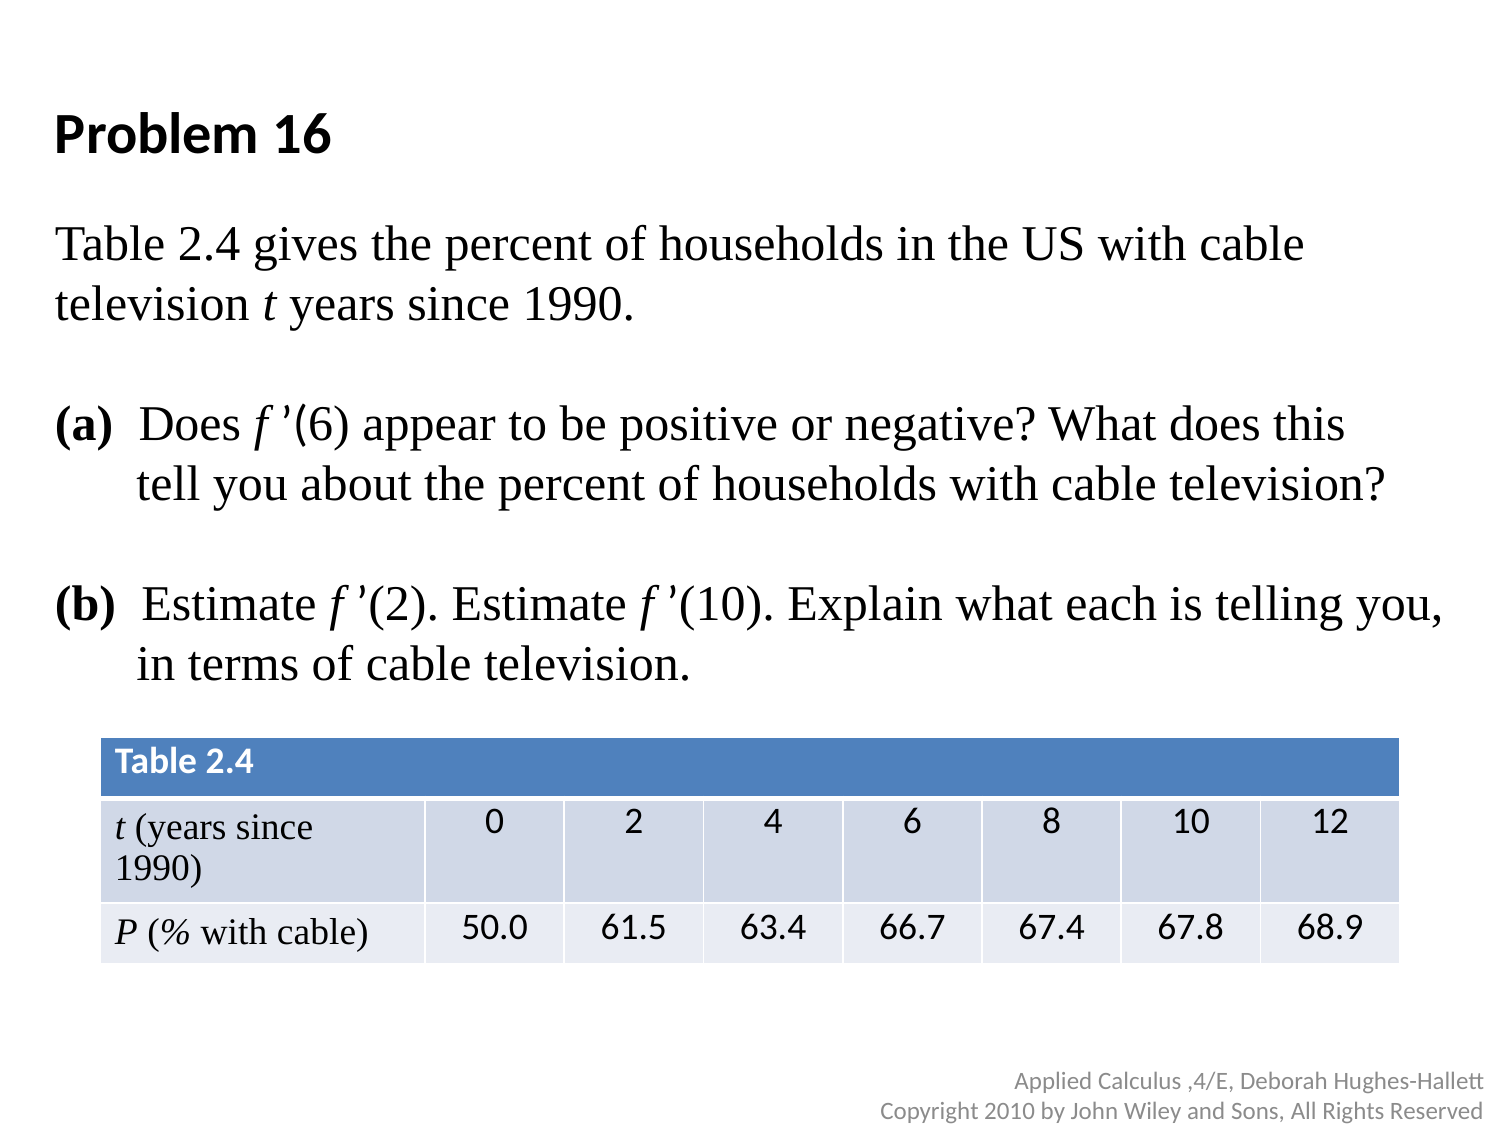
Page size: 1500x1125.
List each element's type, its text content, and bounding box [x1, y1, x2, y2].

table_cell 2 [565, 801, 703, 902]
table_cell 68.9 [1261, 904, 1399, 963]
table_header Table 2.4 [101, 738, 1399, 796]
table_cell 10 [1122, 801, 1260, 902]
table_cell 61.5 [565, 904, 703, 963]
table_cell 63.4 [704, 904, 842, 963]
table_cell P (% with cable) [101, 904, 424, 963]
table_cell 67.8 [1122, 904, 1260, 963]
table_cell 67.4 [983, 904, 1120, 963]
footer Applied Calculus ,4/E, Deborah Hughes-Hallett Copyright 2010 by John Wiley and Sons, All Rights Reserved [837, 1065, 1500, 1125]
table_cell 4 [704, 801, 842, 902]
table_cell 12 [1261, 801, 1399, 902]
table_cell 50.0 [426, 904, 563, 963]
table_cell 66.7 [844, 904, 981, 963]
table_cell 0 [426, 801, 563, 902]
table_cell 8 [983, 801, 1120, 902]
table_cell 6 [844, 801, 981, 902]
table_cell t (years since 1990) [101, 801, 424, 902]
text_box Problem 16 Table 2.4 gives the percent of households in the US with cable television t years since 1990. (a) Does f ’(6) appear to be positive or negative? What does this tell you about the percent of households with cable television? (b) Estimate f ’(2). Estimate f ’(10). Explain what each is telling you, in terms of cable television. [40, 87, 1460, 698]
